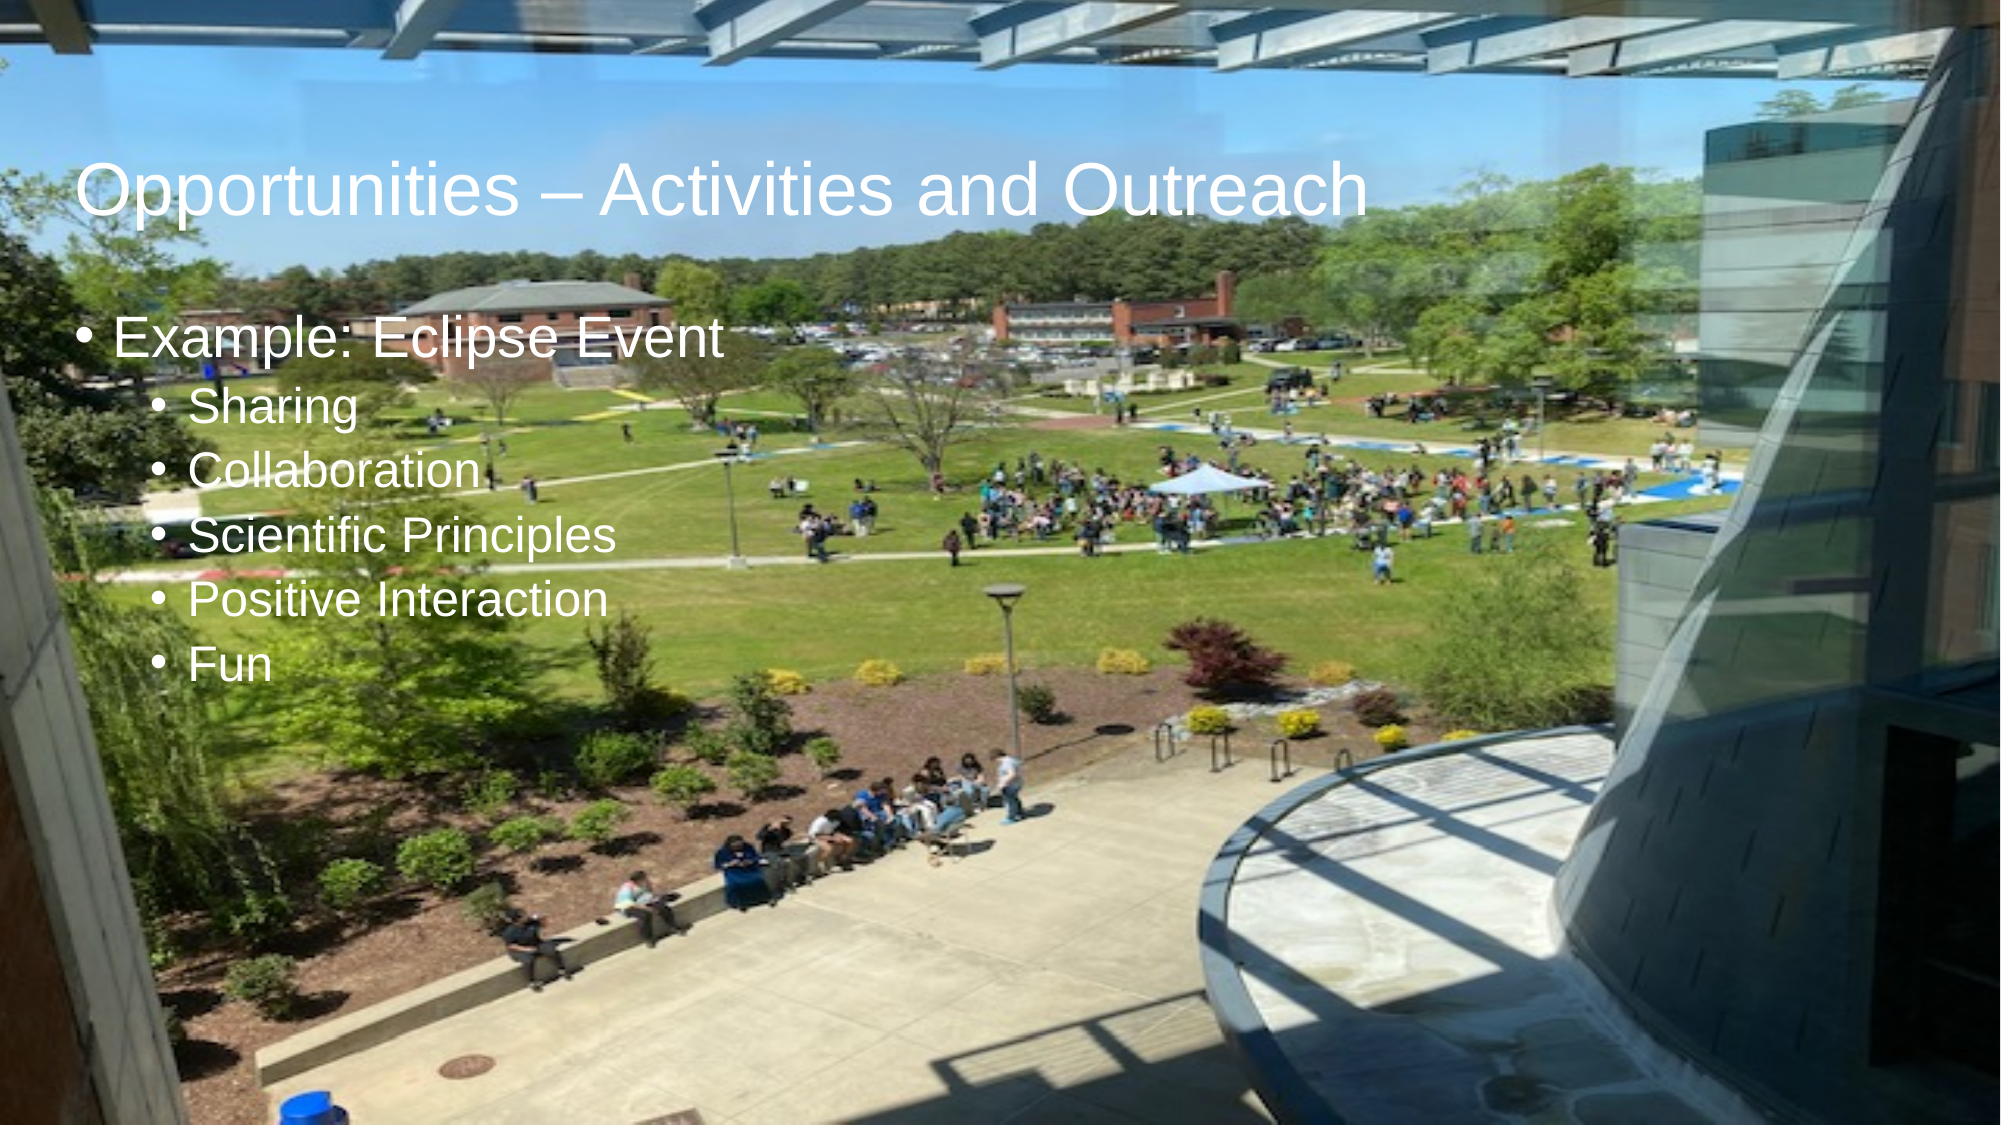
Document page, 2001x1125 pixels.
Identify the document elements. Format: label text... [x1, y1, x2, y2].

title Opportunities – Activities and Outreach [59, 82, 1642, 299]
picture [0, 0, 2001, 1125]
list Example: Eclipse Event Sharing Collaboration Scientific Principles Positive Interaction Fun [59, 299, 1642, 1014]
